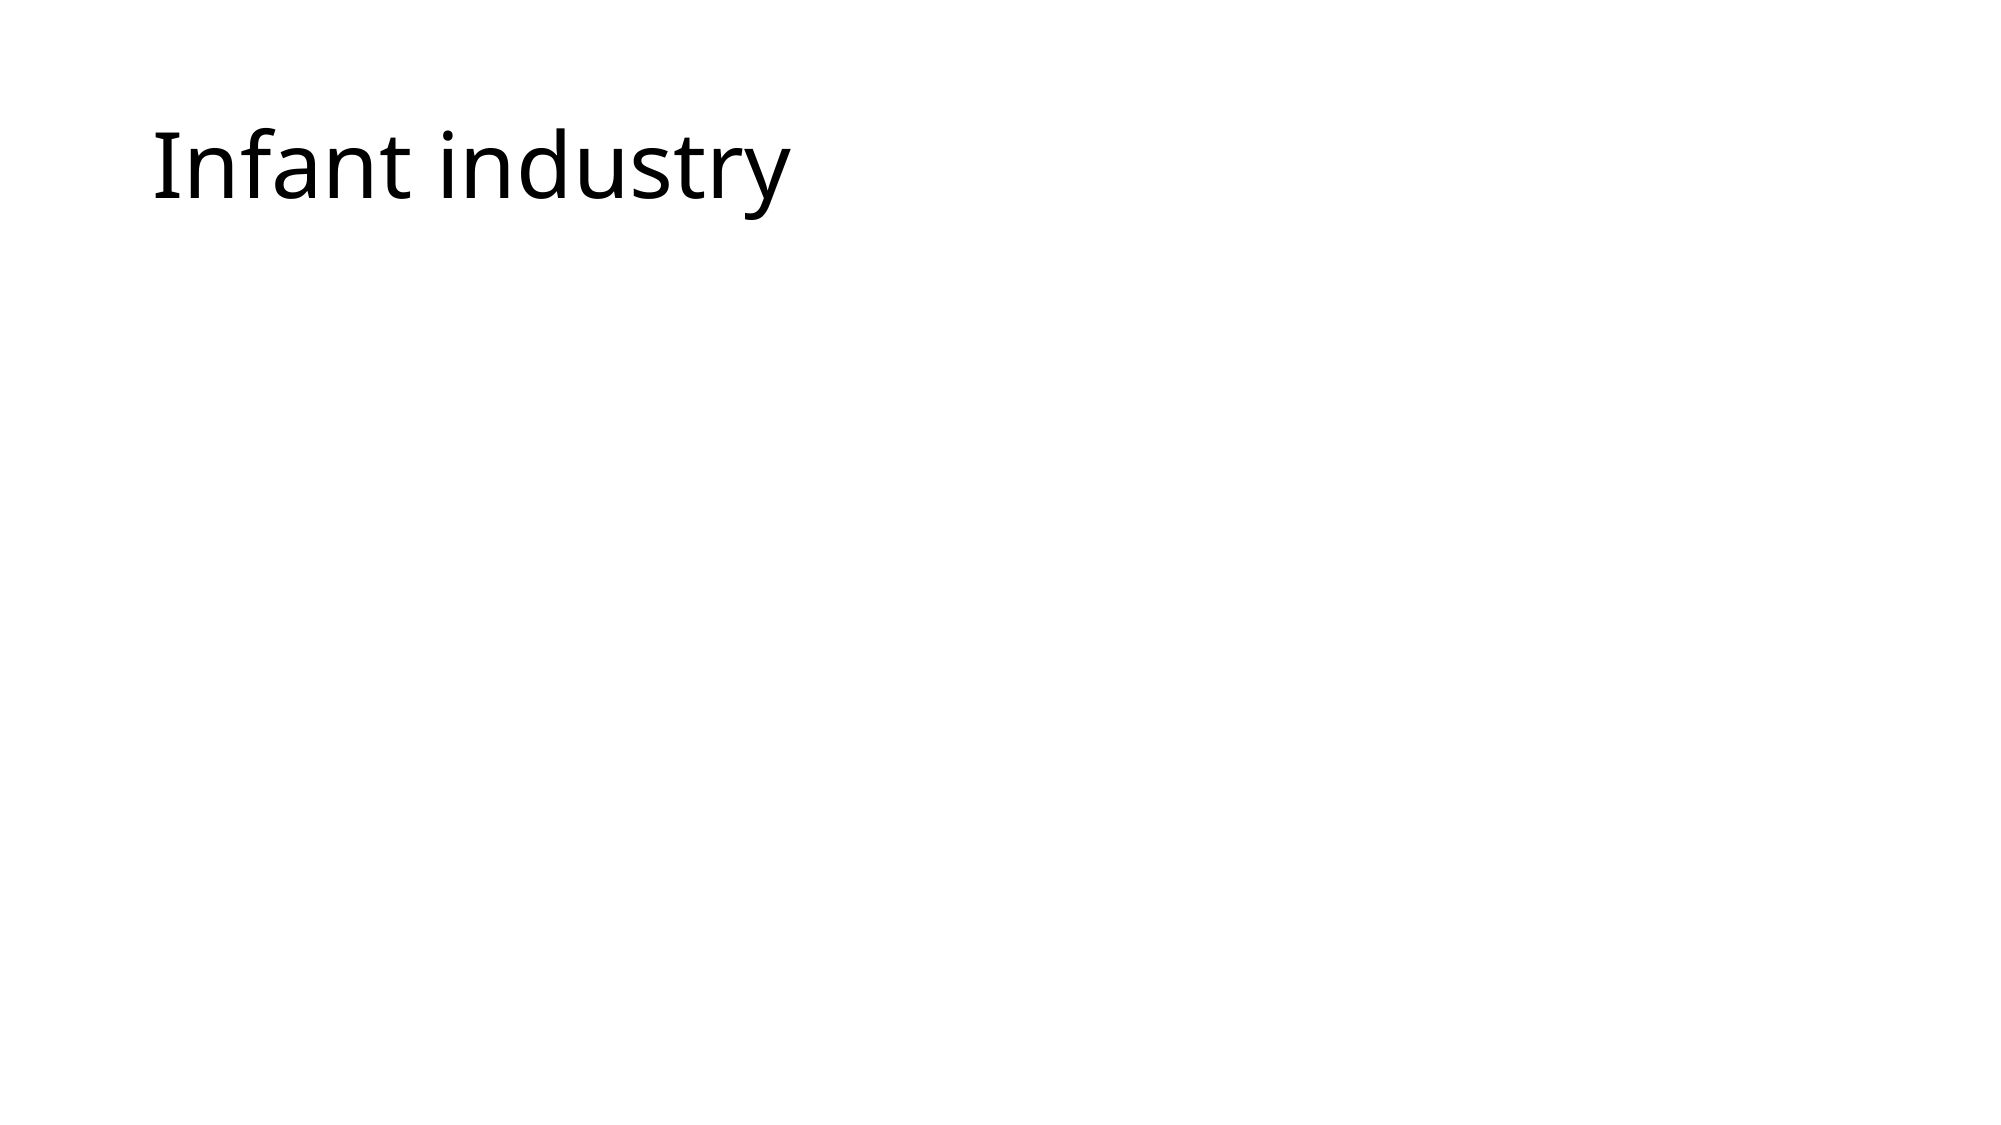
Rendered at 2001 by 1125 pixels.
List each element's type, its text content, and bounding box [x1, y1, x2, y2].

title Infant industry [137, 59, 1863, 278]
